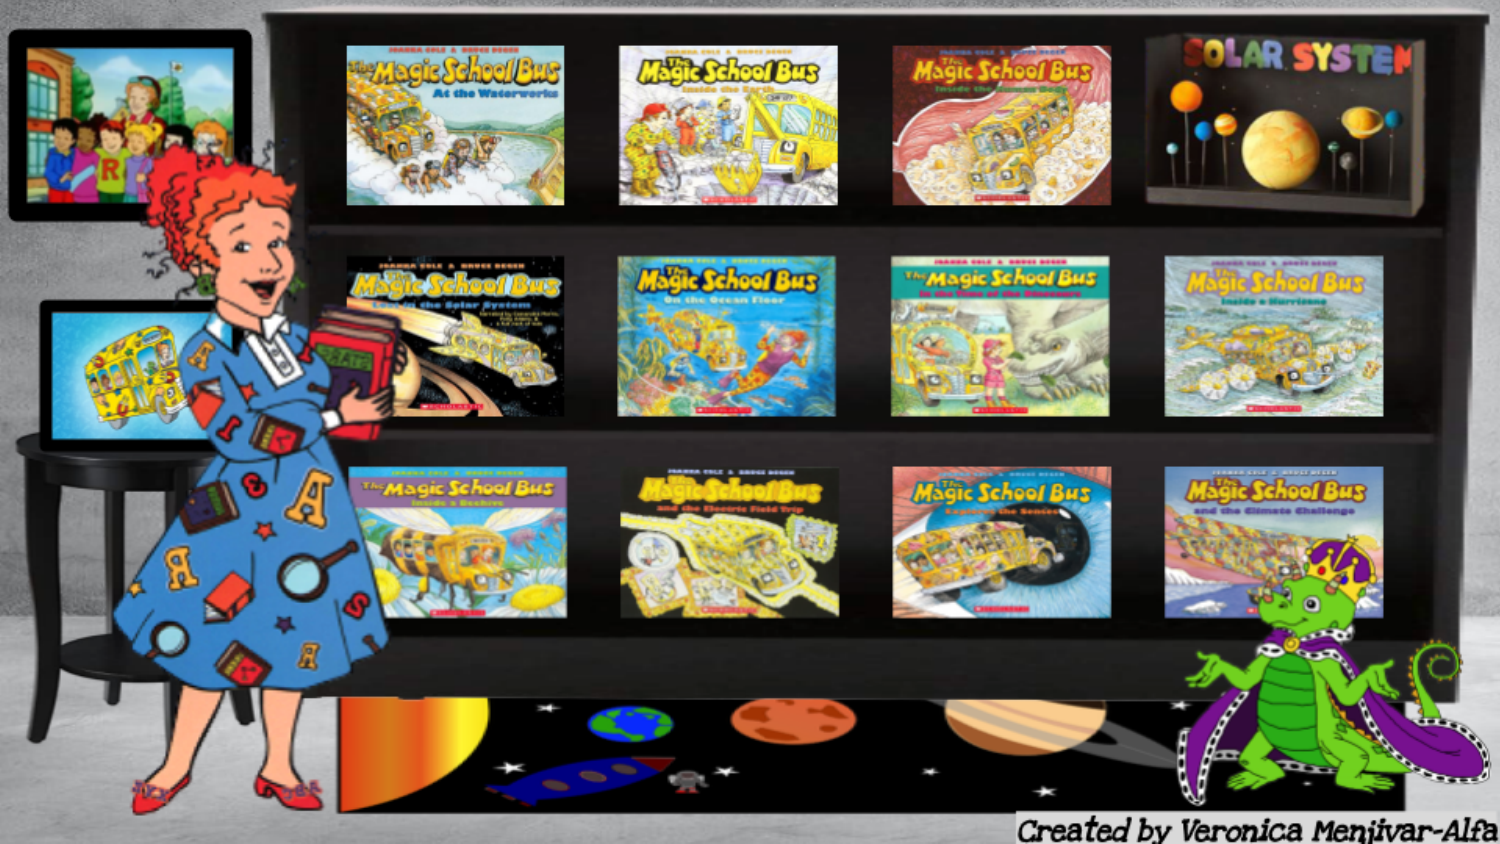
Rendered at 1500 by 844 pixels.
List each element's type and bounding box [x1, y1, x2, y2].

text_box [1165, 256, 1388, 415]
picture [0, 0, 1500, 844]
text_box [345, 465, 568, 624]
text_box [618, 46, 841, 205]
text_box [618, 256, 841, 415]
text_box [618, 465, 841, 624]
text_box [892, 465, 1115, 624]
text_box [892, 256, 1115, 415]
text_box [1165, 465, 1388, 624]
text_box [345, 256, 568, 415]
text_box [345, 46, 568, 205]
text_box [892, 46, 1115, 205]
